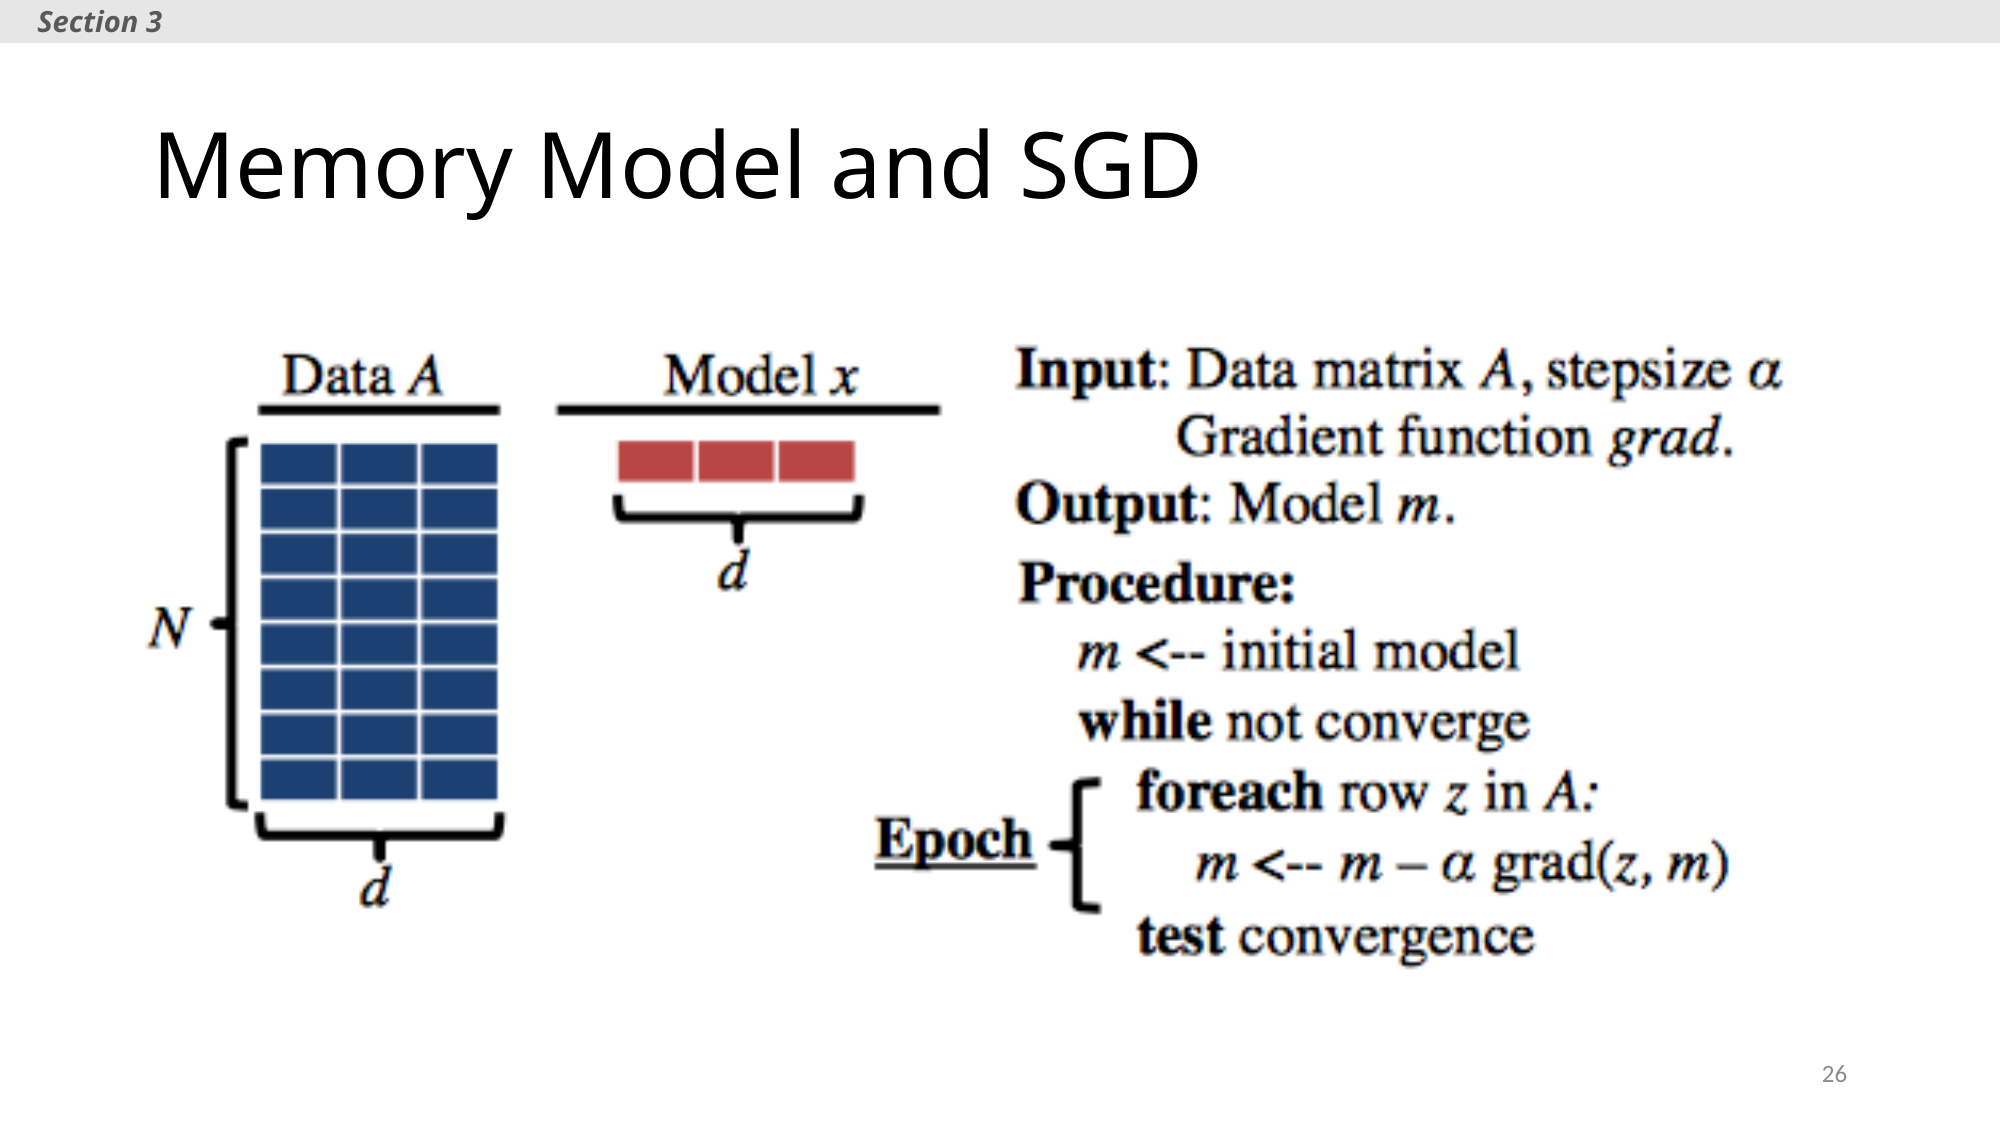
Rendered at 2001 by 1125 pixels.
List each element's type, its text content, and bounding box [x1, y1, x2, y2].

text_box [0, 0, 2000, 47]
slide_number 26 [1412, 1042, 1863, 1103]
picture [99, 330, 1809, 989]
title Memory Model and SGD [137, 59, 1863, 278]
